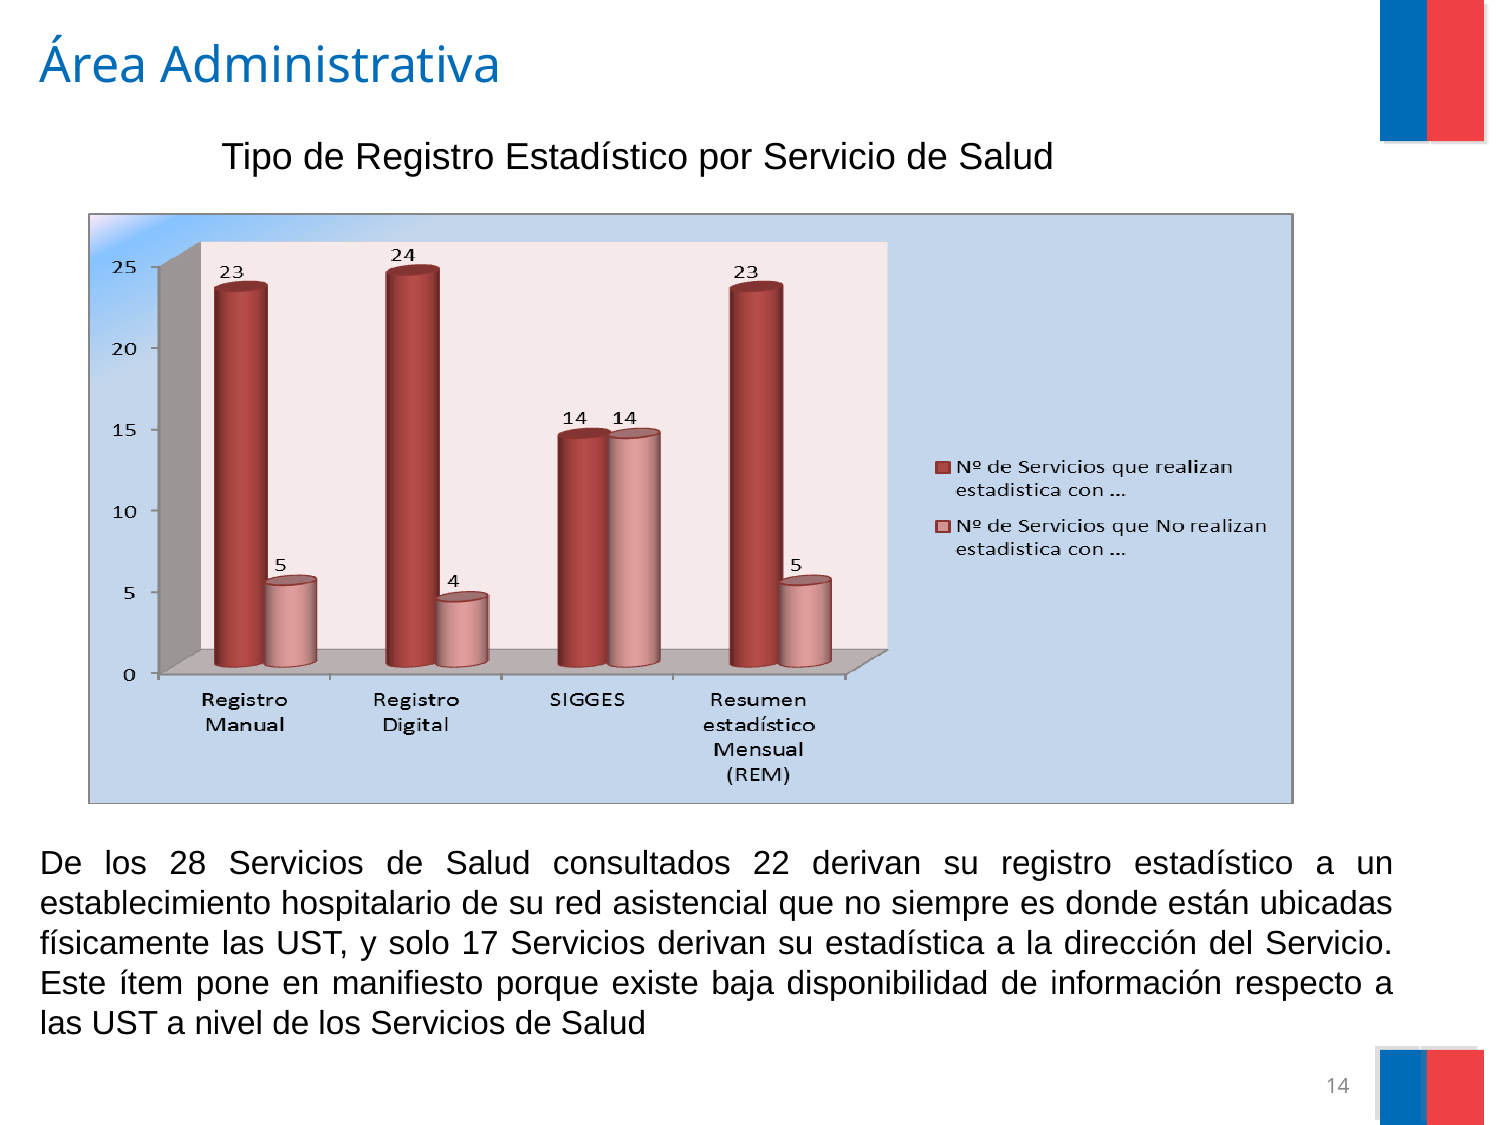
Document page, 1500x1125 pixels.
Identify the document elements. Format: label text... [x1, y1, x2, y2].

slide_number 14 [1014, 1070, 1365, 1103]
text_box De los 28 Servicios de Salud consultados 22 derivan su registro estadístico a un establecimiento hospitalario de su red asistencial que no siempre es donde están ubicadas físicamente las UST, y solo 17 Servicios derivan su estadística a la dirección del Servicio. Este ítem pone en manifiesto porque existe baja disponibilidad de información respecto a las UST a nivel de los Servicios de Salud [24, 834, 1411, 1049]
text_box Tipo de Registro Estadístico por Servicio de Salud [123, 124, 1152, 185]
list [88, 213, 1294, 805]
title Área Administrativa [24, 24, 1365, 213]
